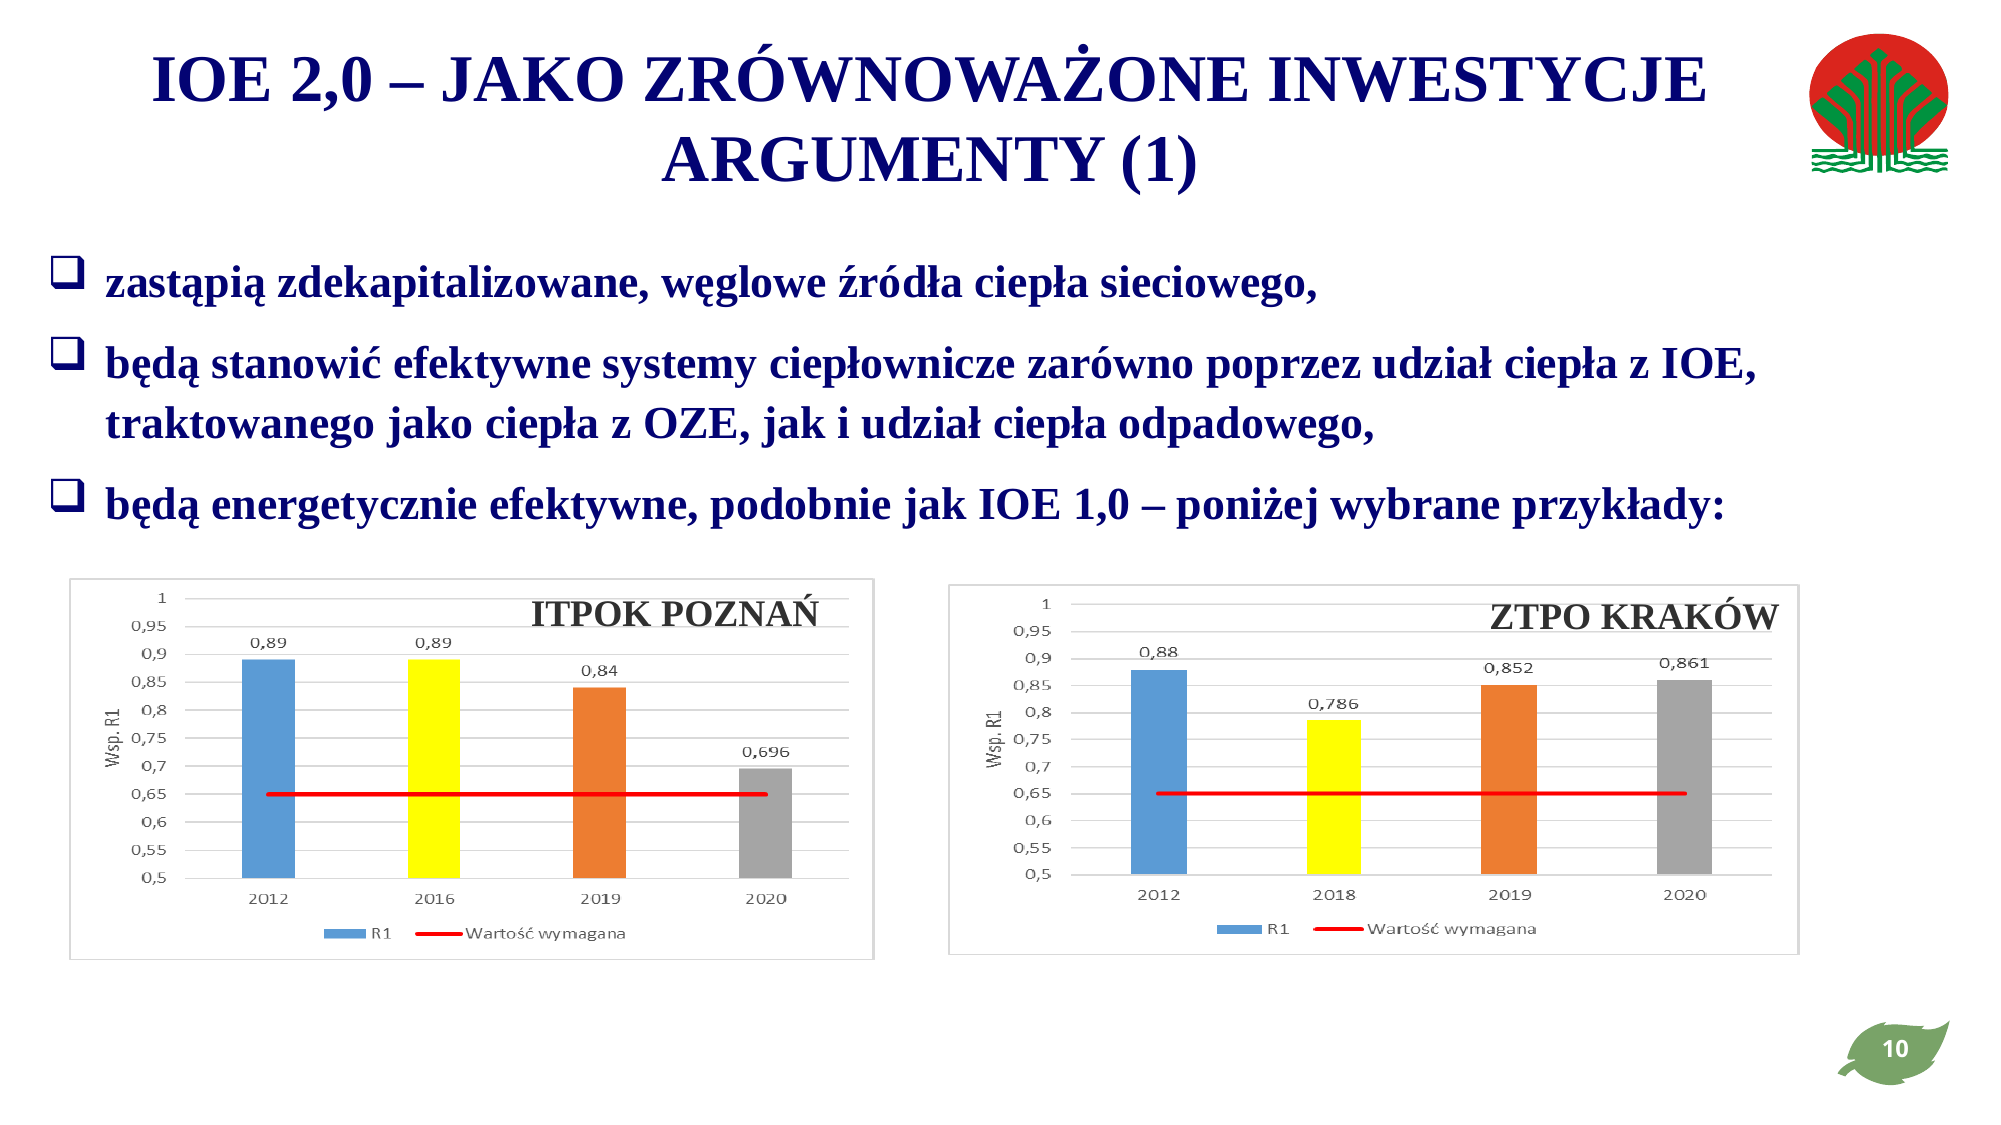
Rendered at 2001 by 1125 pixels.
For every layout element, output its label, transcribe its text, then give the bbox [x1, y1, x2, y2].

list zastąpią zdekapitalizowane, węglowe źródła ciepła sieciowego, będą stanowić efektywne systemy ciepłownicze zarówno poprzez udział ciepła z IOE, traktowanego jako ciepła z OZE, jak i udział ciepła odpadowego, będą energetycznie efektywne, podobnie jak IOE 1,0 – poniżej wybrane przykłady: [32, 132, 1863, 643]
picture [1808, 33, 1949, 174]
text_box IOE 2,0 – JAKO ZRÓWNOWAŻONE INWESTYCJE ARGUMENTY (1) [101, 27, 1760, 203]
picture [69, 578, 875, 960]
picture [948, 584, 1800, 955]
